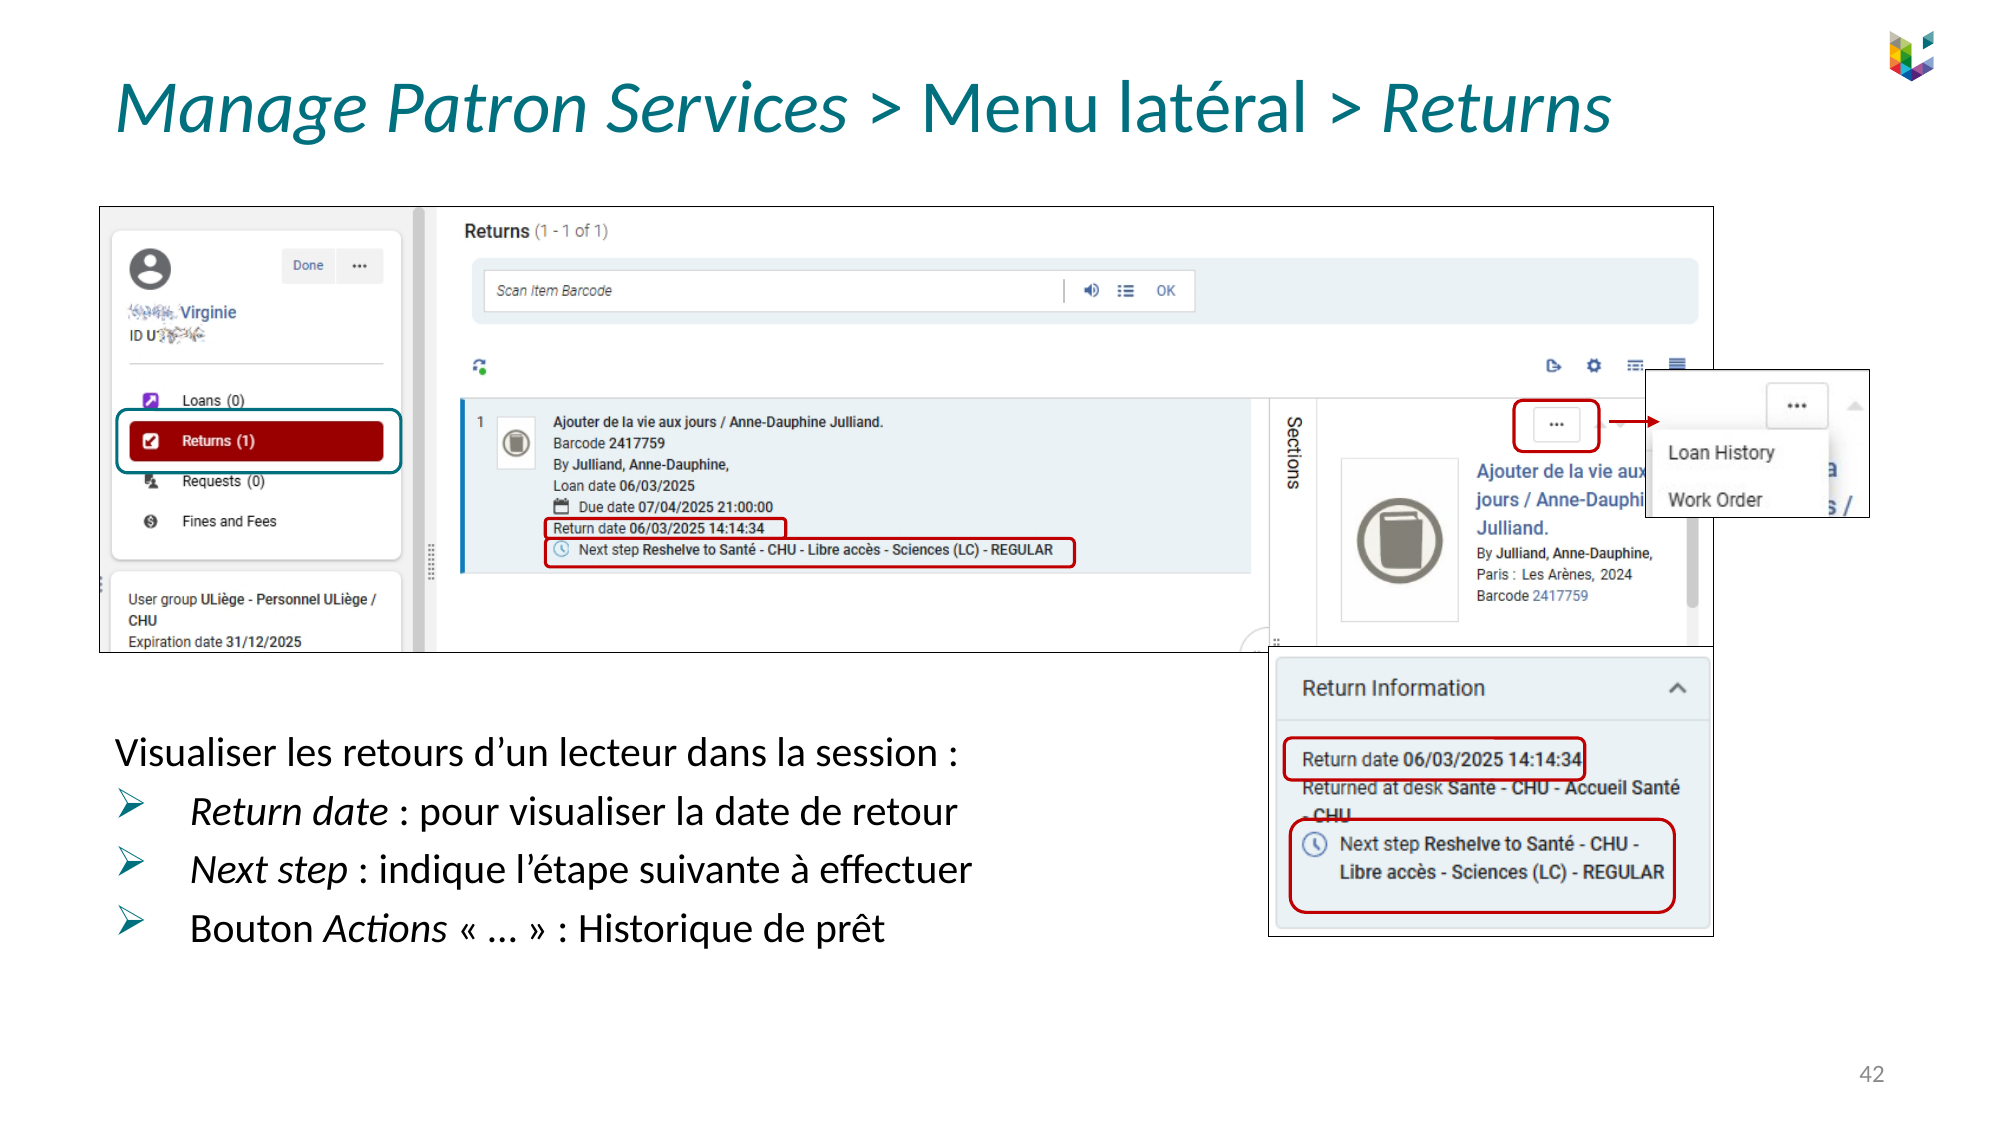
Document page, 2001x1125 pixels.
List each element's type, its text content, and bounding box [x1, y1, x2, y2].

slide_number 42 [1433, 1042, 1900, 1103]
list Visualiser les retours d’un lecteur dans la session : Return date : pour visualiser la date de retour Next step : indique l’étape suivante à effectuer Bouton Actions « … » : Historique de prêt [99, 192, 1900, 1005]
title Manage Patron Services > Menu latéral > Returns [99, 51, 1900, 154]
picture [1870, 11, 1953, 101]
picture [99, 206, 1870, 938]
